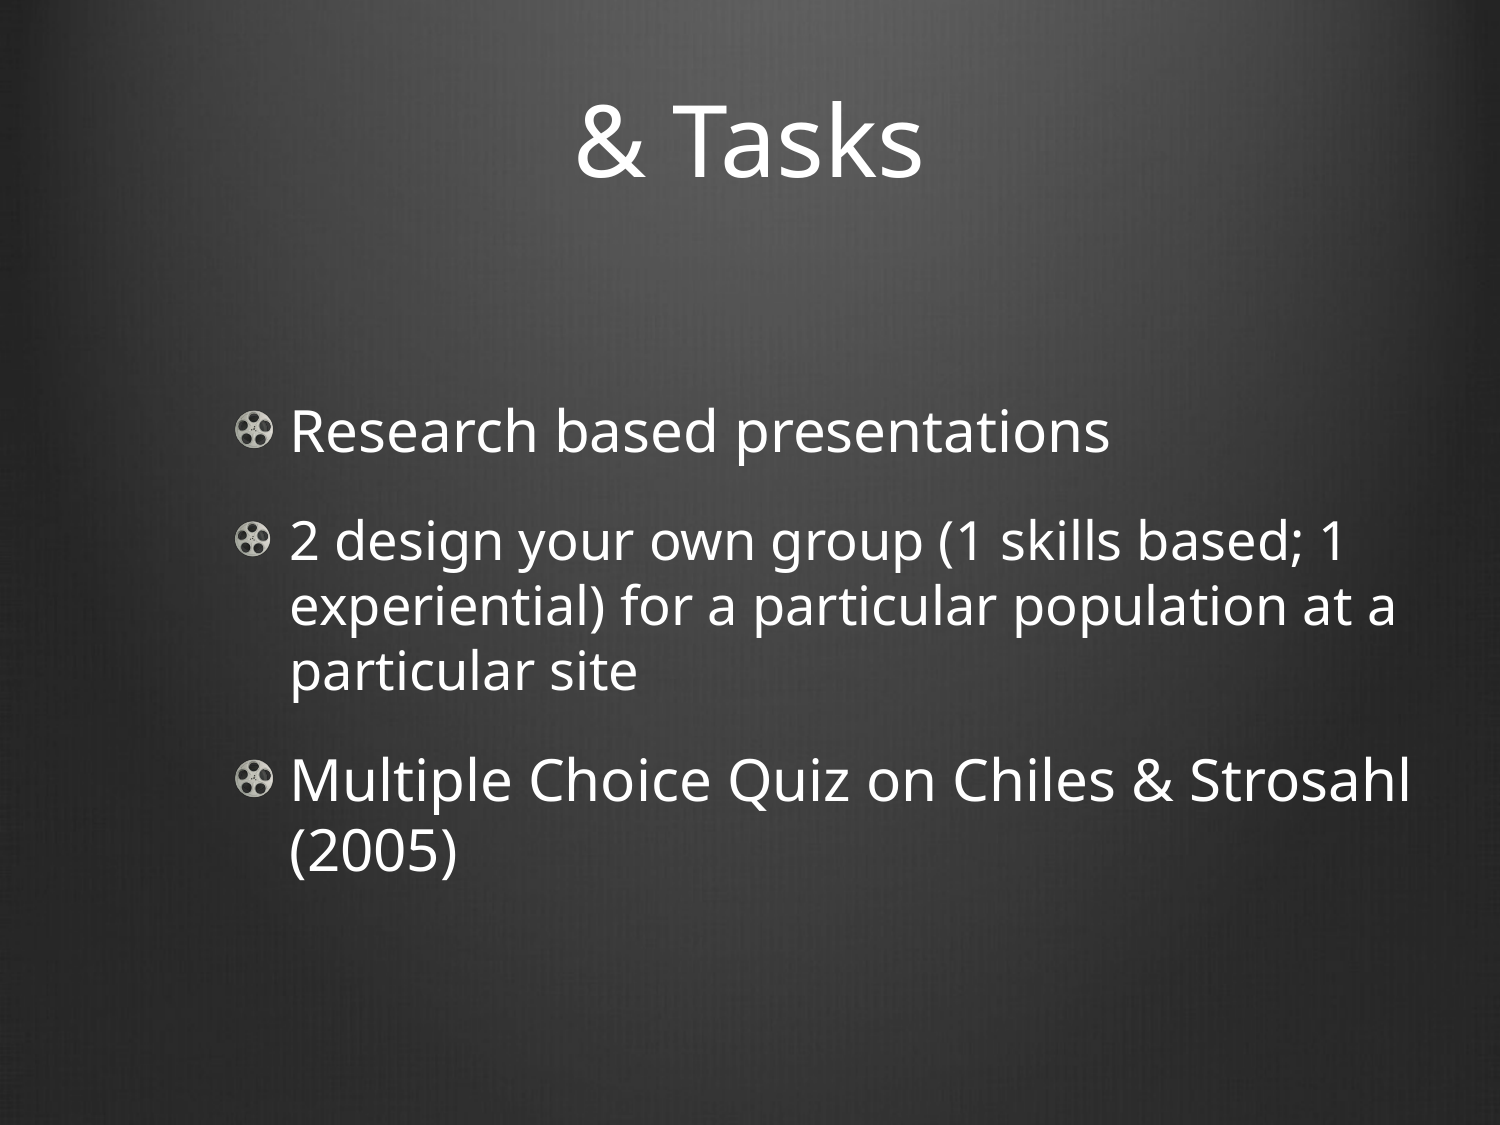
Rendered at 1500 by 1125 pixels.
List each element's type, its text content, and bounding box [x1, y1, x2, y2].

picture [233, 519, 272, 558]
picture [233, 408, 275, 450]
picture [233, 757, 275, 799]
title & Tasks [112, 19, 1388, 255]
list Research based presentations 2 design your own group (1 skills based; 1 experiential) for a particular population at a particular site Multiple Choice Quiz on Chiles & Strosahl (2005) [218, 275, 1493, 974]
